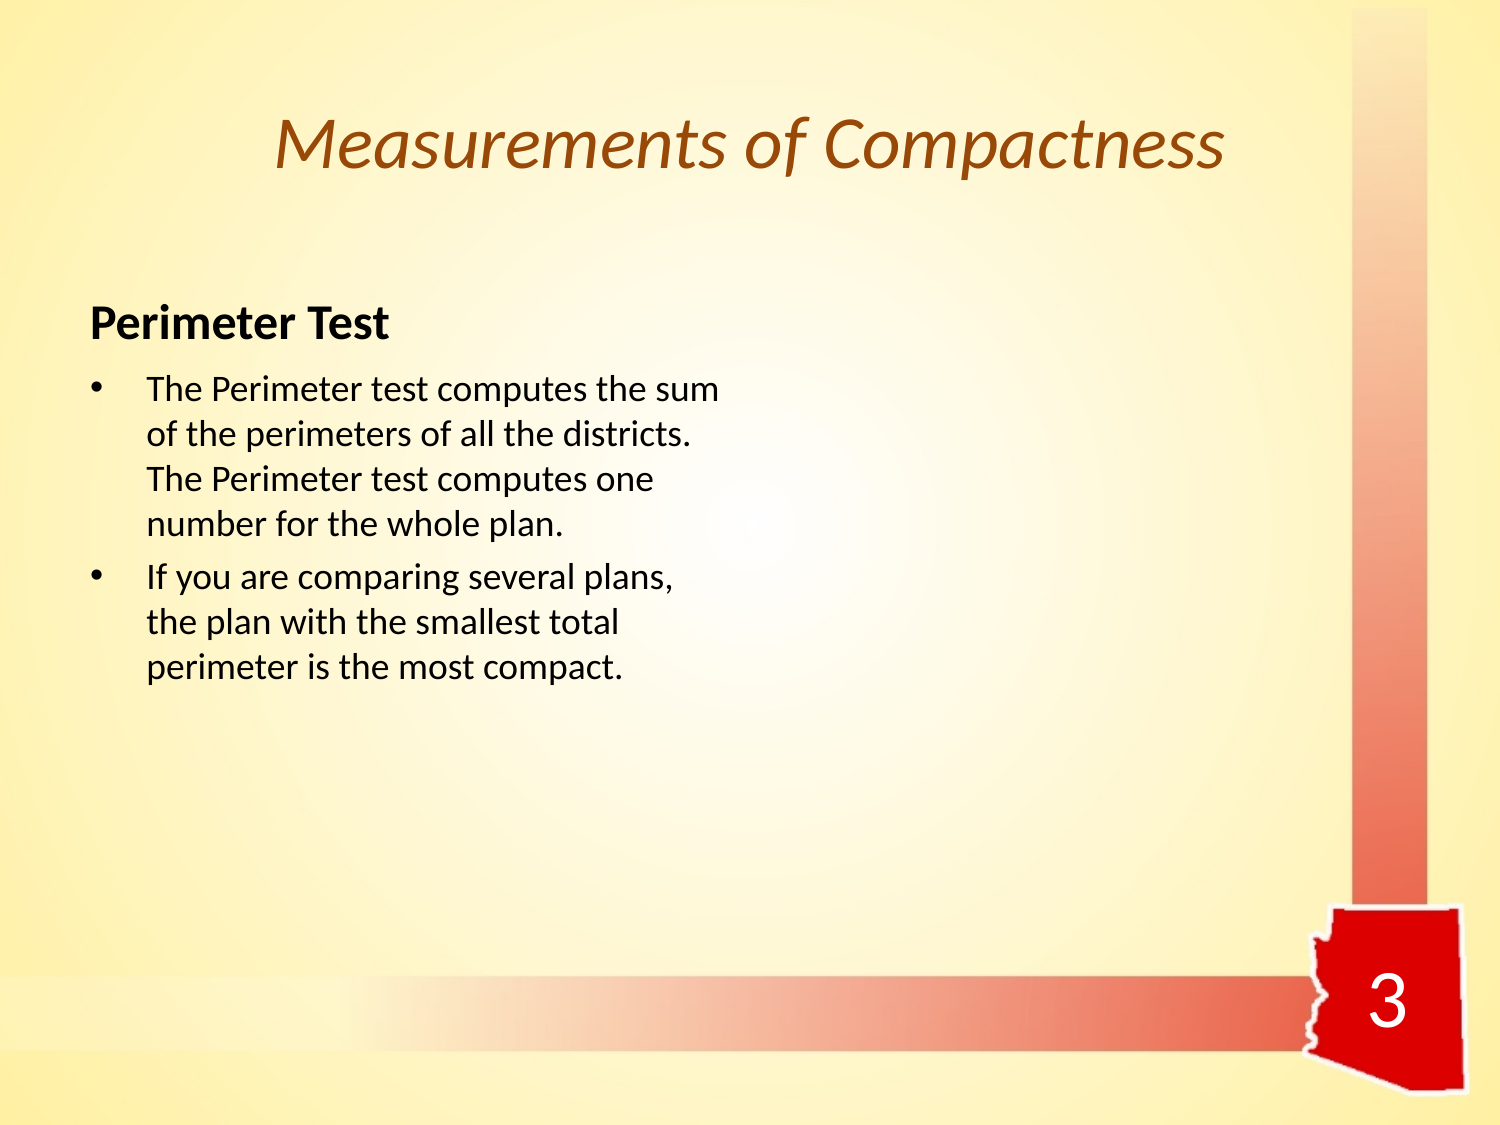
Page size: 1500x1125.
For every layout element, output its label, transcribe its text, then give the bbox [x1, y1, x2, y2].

list The Perimeter test computes the sum of the perimeters of all the districts. The Perimeter test computes one number for the whole plan. If you are comparing several plans, the plan with the smallest total perimeter is the most compact. [74, 356, 738, 1006]
text_box 3 [1312, 937, 1463, 1050]
title Measurements of Compactness [74, 44, 1426, 233]
picture [0, 0, 1500, 1125]
list Perimeter Test [74, 251, 738, 356]
